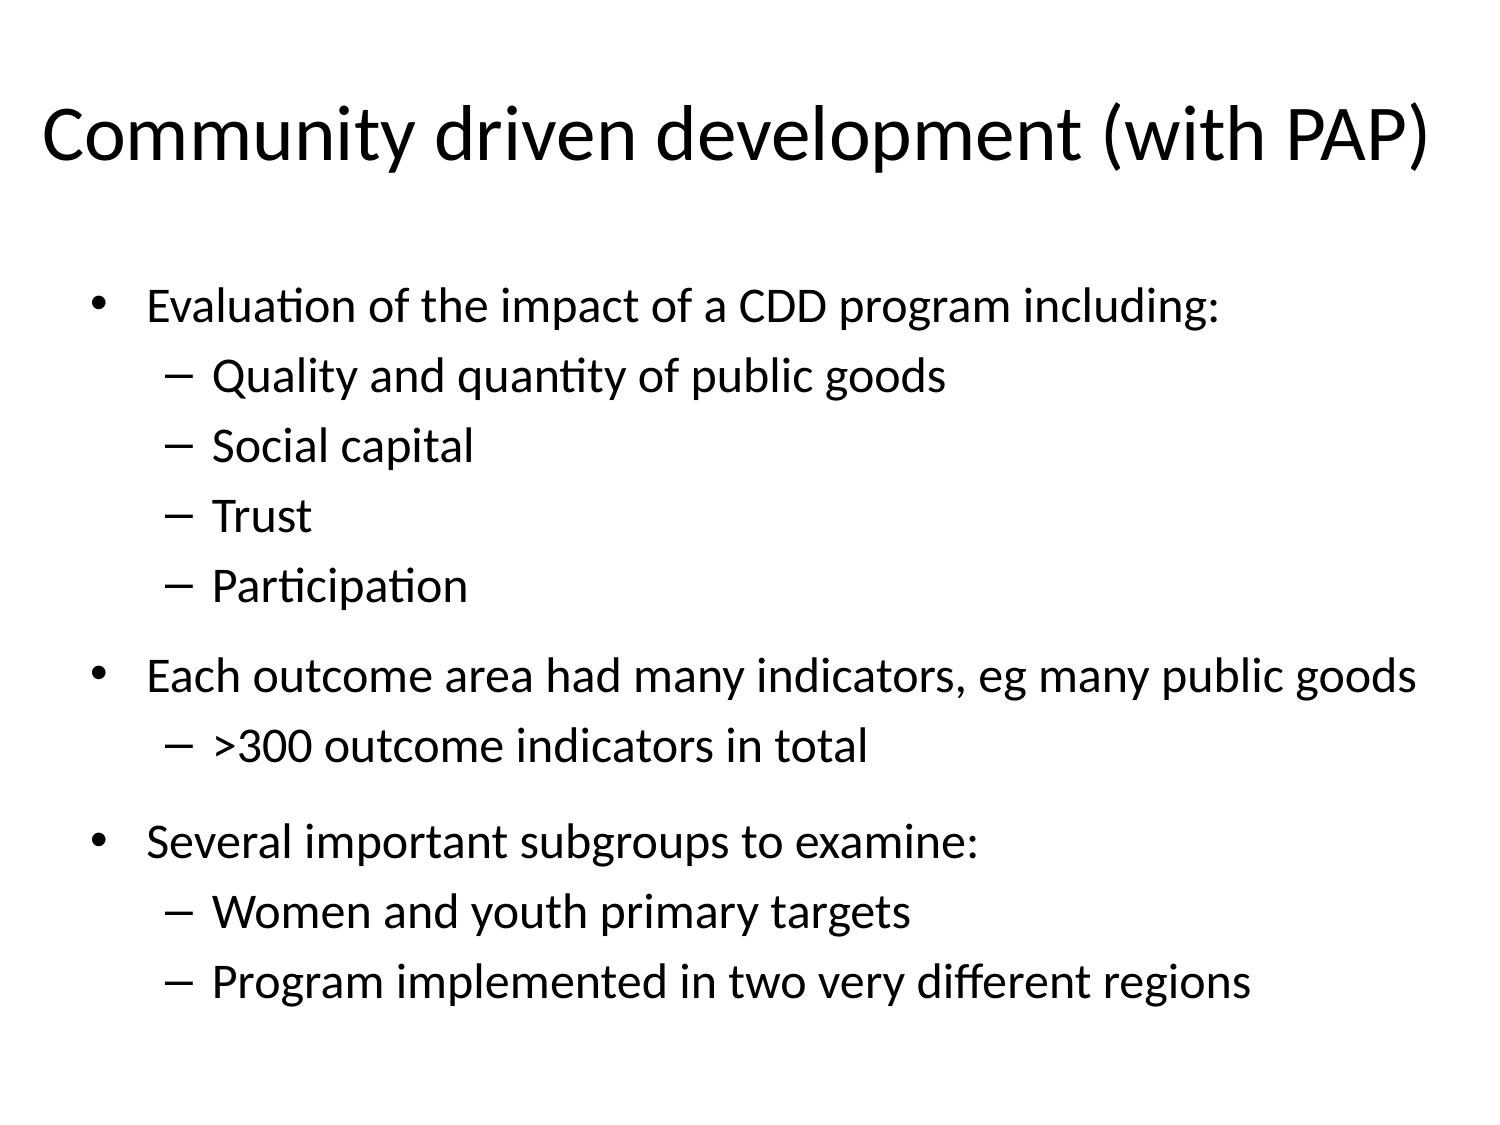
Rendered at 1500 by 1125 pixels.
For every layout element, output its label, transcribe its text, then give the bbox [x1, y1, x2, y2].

list Evaluation of the impact of a CDD program including: Quality and quantity of public goods Social capital Trust Participation Each outcome area had many indicators, eg many public goods >300 outcome indicators in total Several important subgroups to examine: Women and youth primary targets Program implemented in two very different regions [75, 264, 1450, 1125]
title Community driven development (with PAP) [12, 45, 1463, 213]
